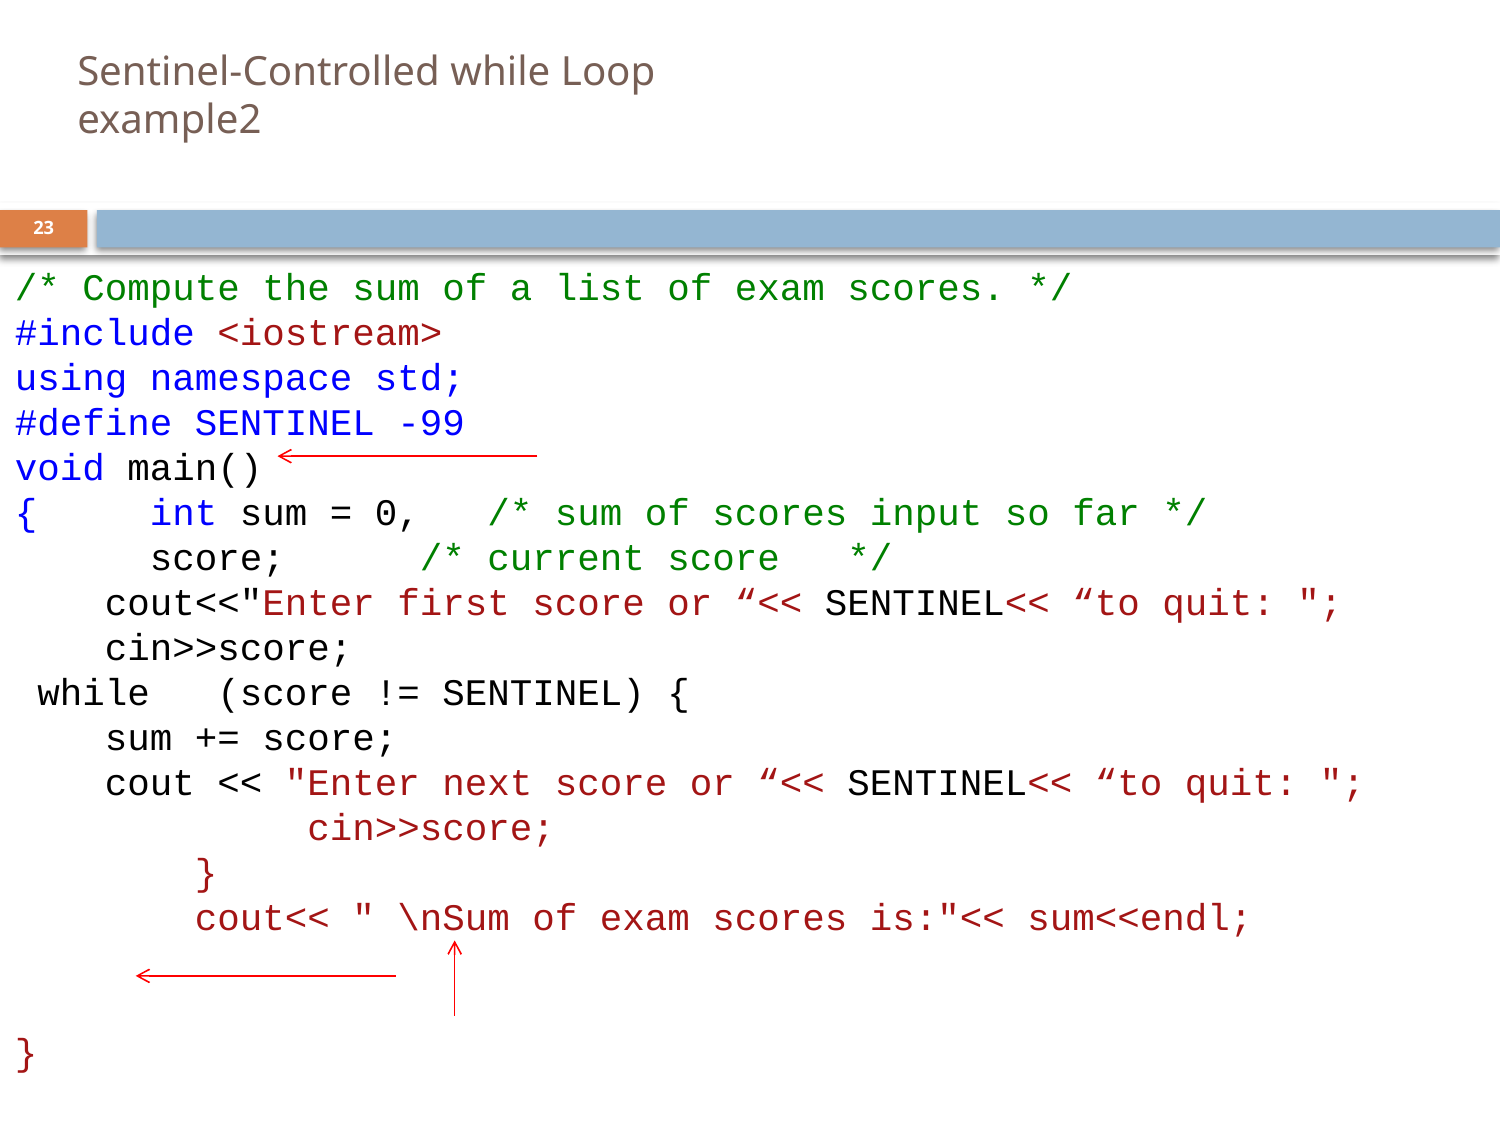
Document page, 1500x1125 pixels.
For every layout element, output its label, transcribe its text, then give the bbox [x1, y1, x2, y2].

text_box /* Compute the sum of a list of exam scores. */ #include <iostream> using namespace std; #define SENTINEL -99 void main() { int sum = 0, /* sum of scores input so far */ score; /* current score */ cout<<"Enter first score or “<< SENTINEL<< “to quit: "; cin>>score; while (score != SENTINEL) { sum += score; cout << "Enter next score or “<< SENTINEL<< “to quit: "; cin>>score; } cout<< " \nSum of exam scores is:"<< sum<<endl; } [0, 255, 1394, 1081]
slide_number 23 [0, 208, 88, 249]
title Sentinel-Controlled while Loop example2 [62, 37, 1345, 150]
